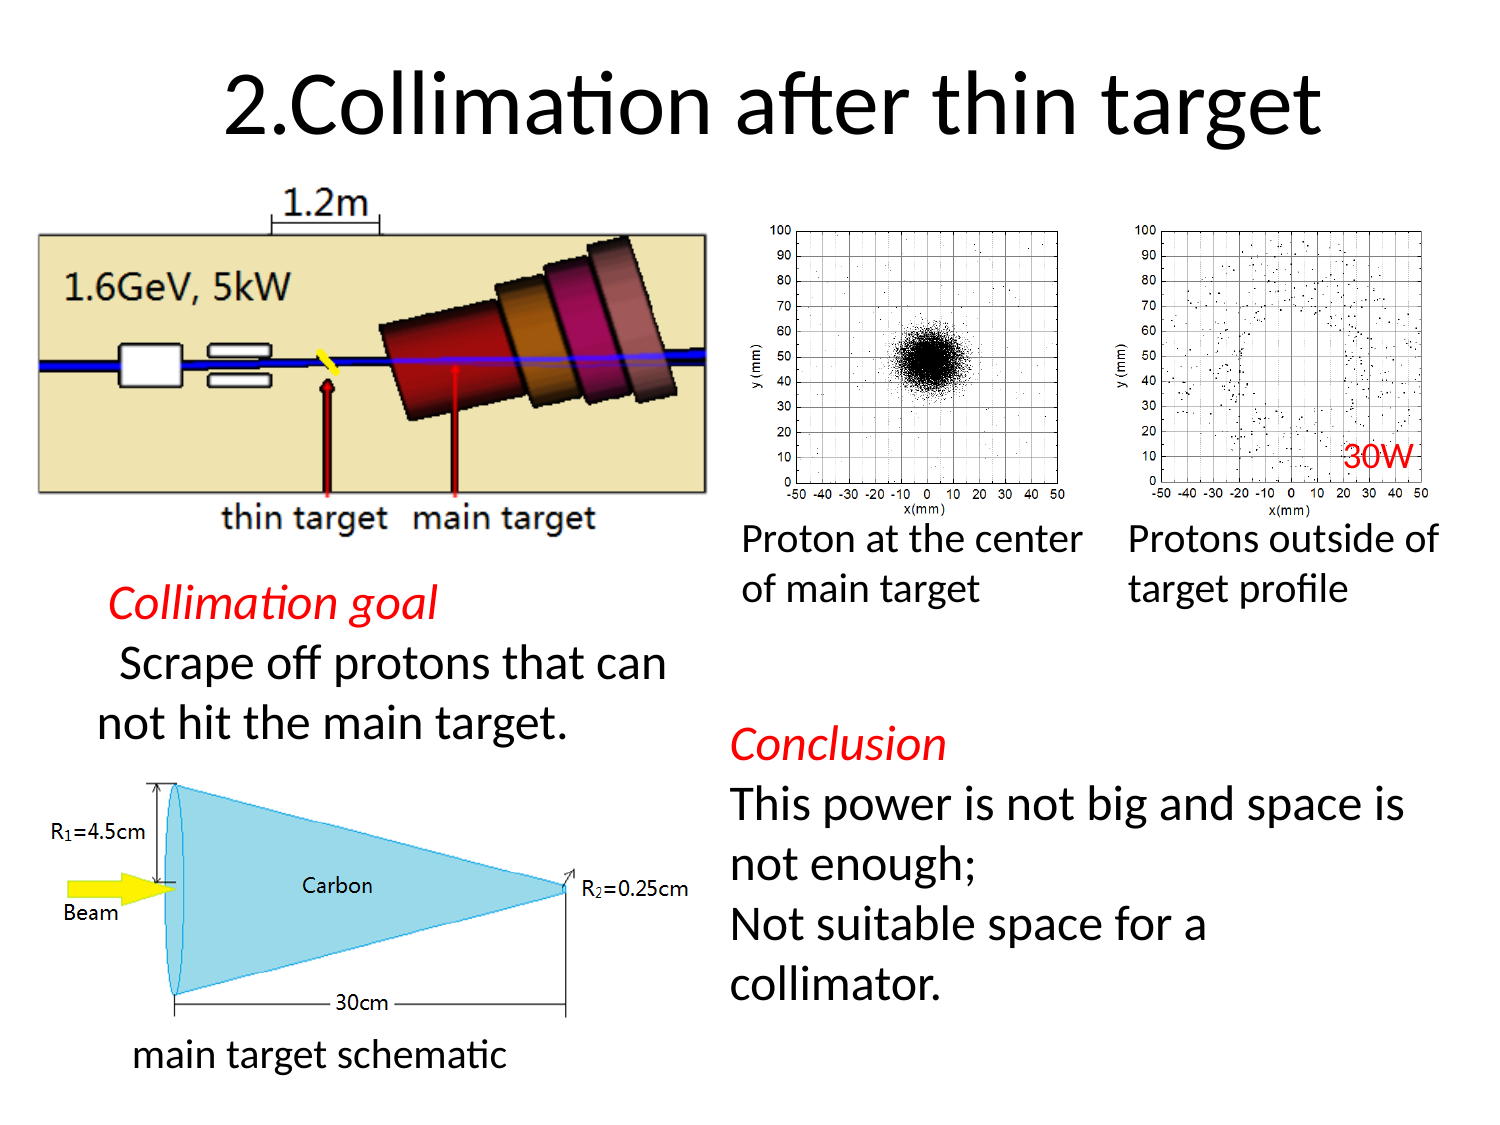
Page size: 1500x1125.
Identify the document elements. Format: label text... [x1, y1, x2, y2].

text_box Conclusion This power is not big and space is not enough; Not suitable space for a collimator. [714, 703, 1442, 1018]
text_box main target schematic [117, 1030, 575, 1085]
picture [31, 165, 713, 545]
text_box Collimation goal Scrape off protons that can not hit the main target. [81, 562, 715, 758]
text_box Proton at the center of main target [726, 503, 1113, 619]
picture [749, 222, 1067, 518]
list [1112, 222, 1430, 518]
picture [46, 773, 693, 1022]
text_box Protons outside of target profile [1113, 503, 1500, 619]
text_box 2.Collimation after thin target [93, 35, 1454, 160]
